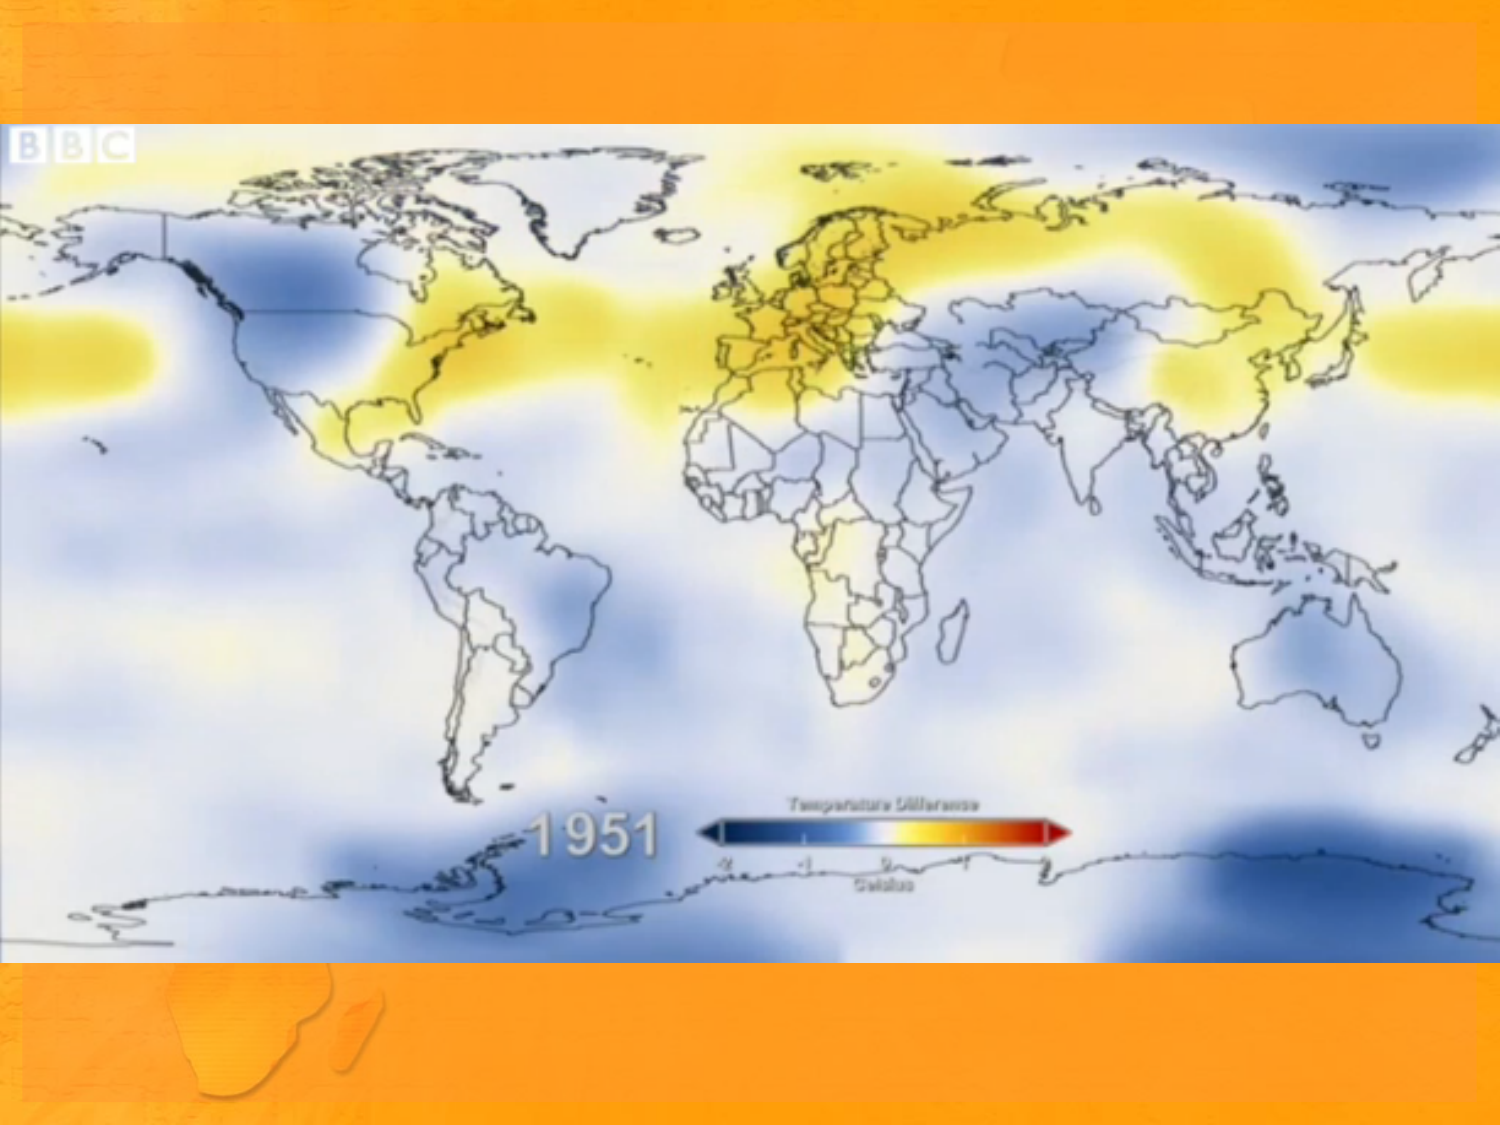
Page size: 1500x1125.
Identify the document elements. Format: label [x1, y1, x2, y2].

list [0, 124, 1500, 964]
picture [0, 964, 1500, 1125]
picture [0, 0, 1500, 124]
